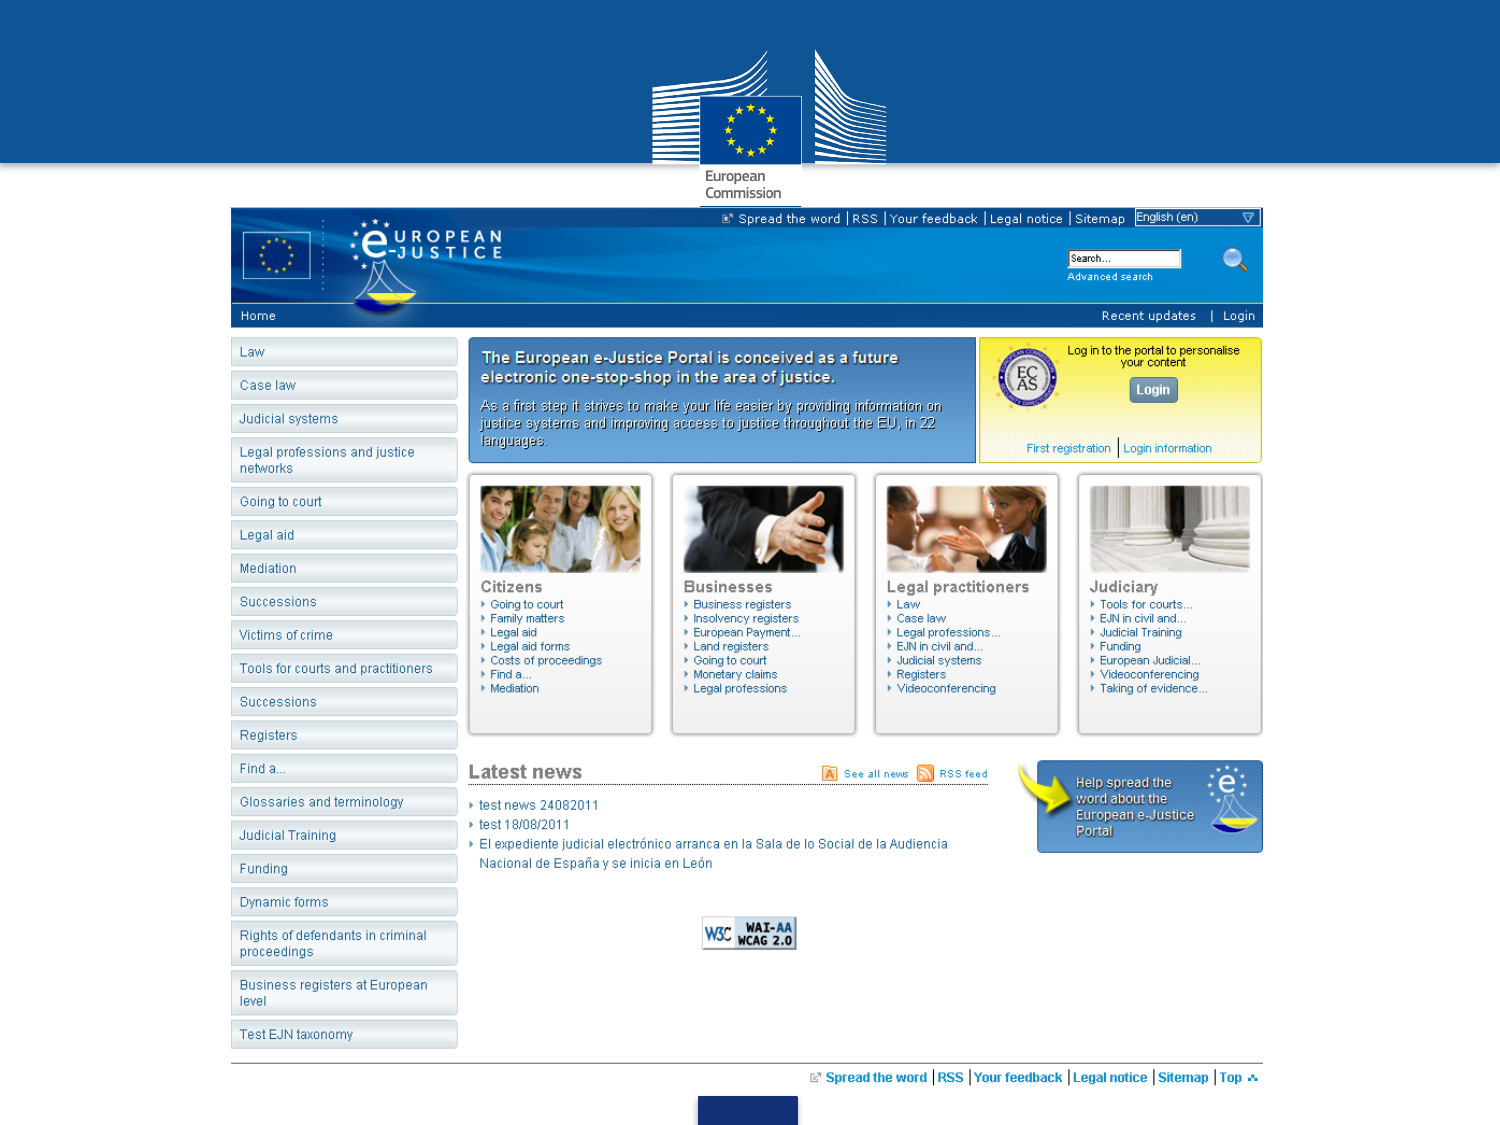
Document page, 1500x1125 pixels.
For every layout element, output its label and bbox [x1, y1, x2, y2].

list [229, 207, 1263, 1094]
